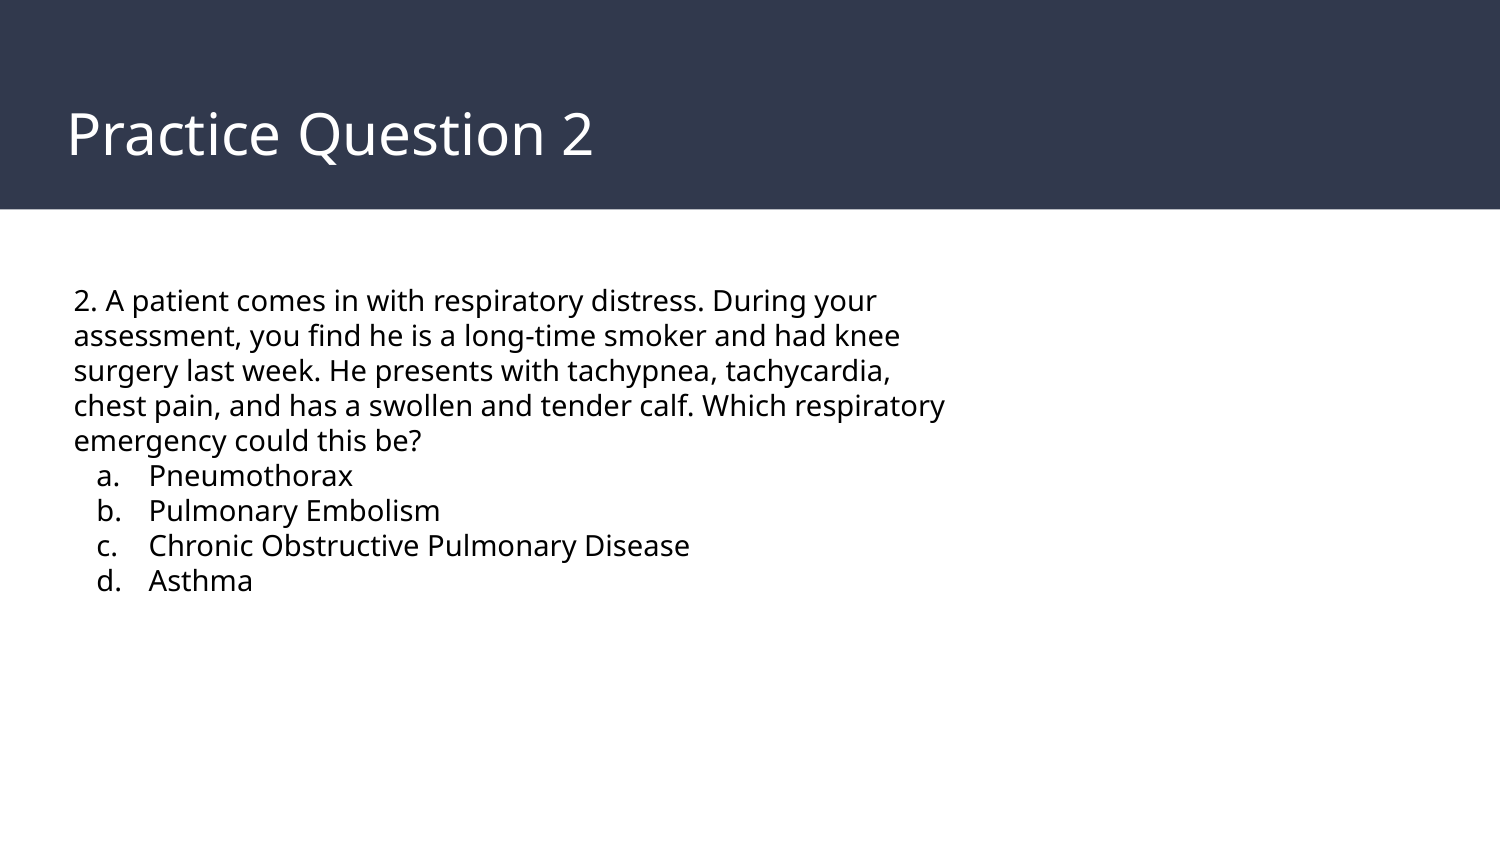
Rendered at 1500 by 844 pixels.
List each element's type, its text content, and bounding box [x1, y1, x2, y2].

title Practice Question 2 [51, 82, 1449, 185]
text_box 2. A patient comes in with respiratory distress. During your assessment, you find he is a long-time smoker and had knee surgery last week. He presents with tachypnea, tachycardia, chest pain, and has a swollen and tender calf. Which respiratory emergency could this be? Pneumothorax Pulmonary Embolism Chronic Obstructive Pulmonary Disease Asthma [58, 267, 972, 680]
